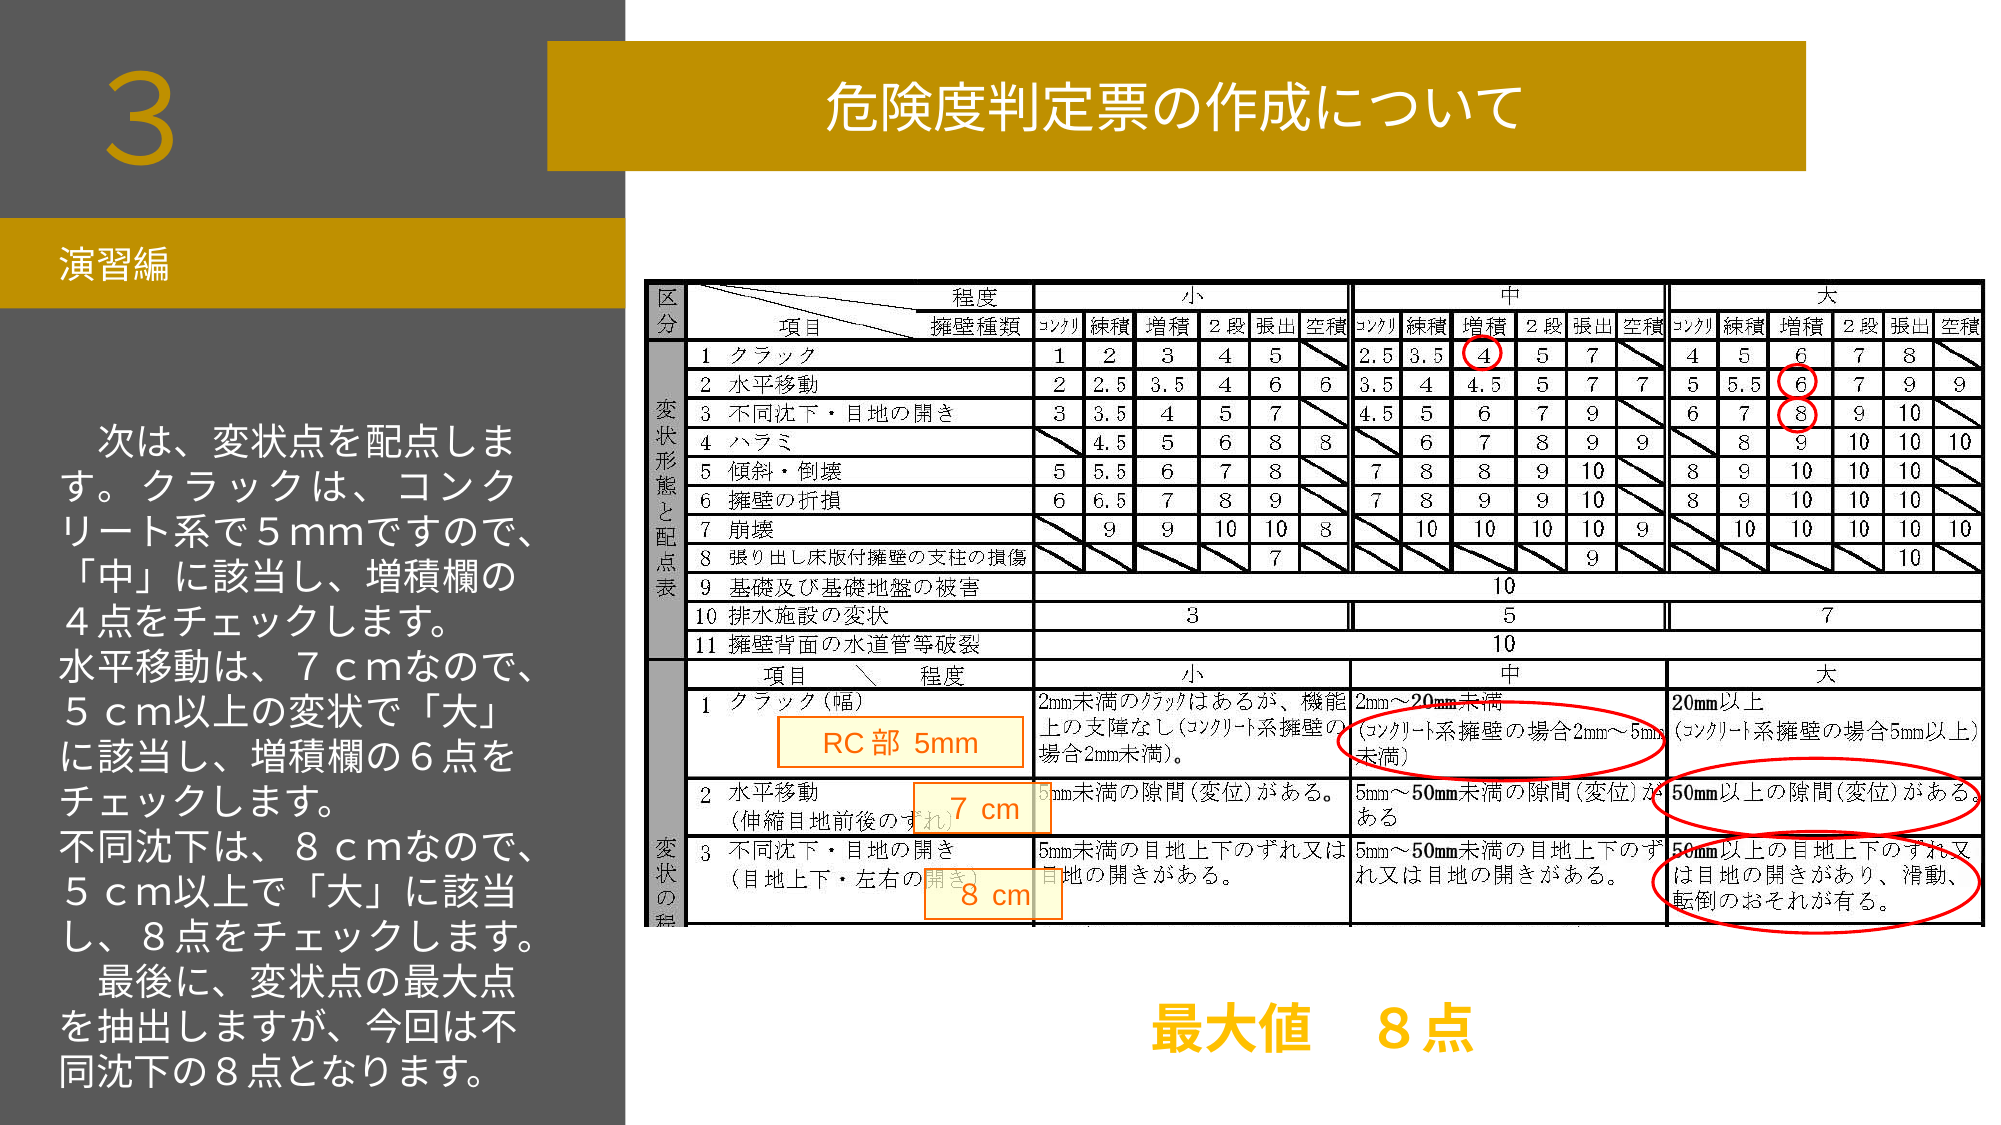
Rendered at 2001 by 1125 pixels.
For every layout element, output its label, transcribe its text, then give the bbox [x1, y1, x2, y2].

text_box 危険度判定票の作成について [547, 41, 1807, 172]
text_box 最大値 ８点 [981, 961, 1645, 1093]
text_box [0, 309, 626, 1125]
text_box 次は、変状点を配点します。クラックは、コンクリート系で５ｍｍですので、「中」に該当し、増積欄の４点をチェックします。 水平移動は、７ｃｍなので、 ５ｃｍ以上の変状で「大」に該当し、増積欄の６点をチェックします。 不同沈下は、８ｃｍなので、 ５ｃｍ以上で「大」に該当し、８点をチェックします。 最後に、変状点の最大点を抽出しますが、今回は不同沈下の８点となります。 [0, 377, 577, 1125]
text_box 演習編 [0, 218, 626, 309]
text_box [643, 279, 1986, 934]
text_box ３ [26, 21, 259, 208]
text_box [0, 0, 626, 218]
